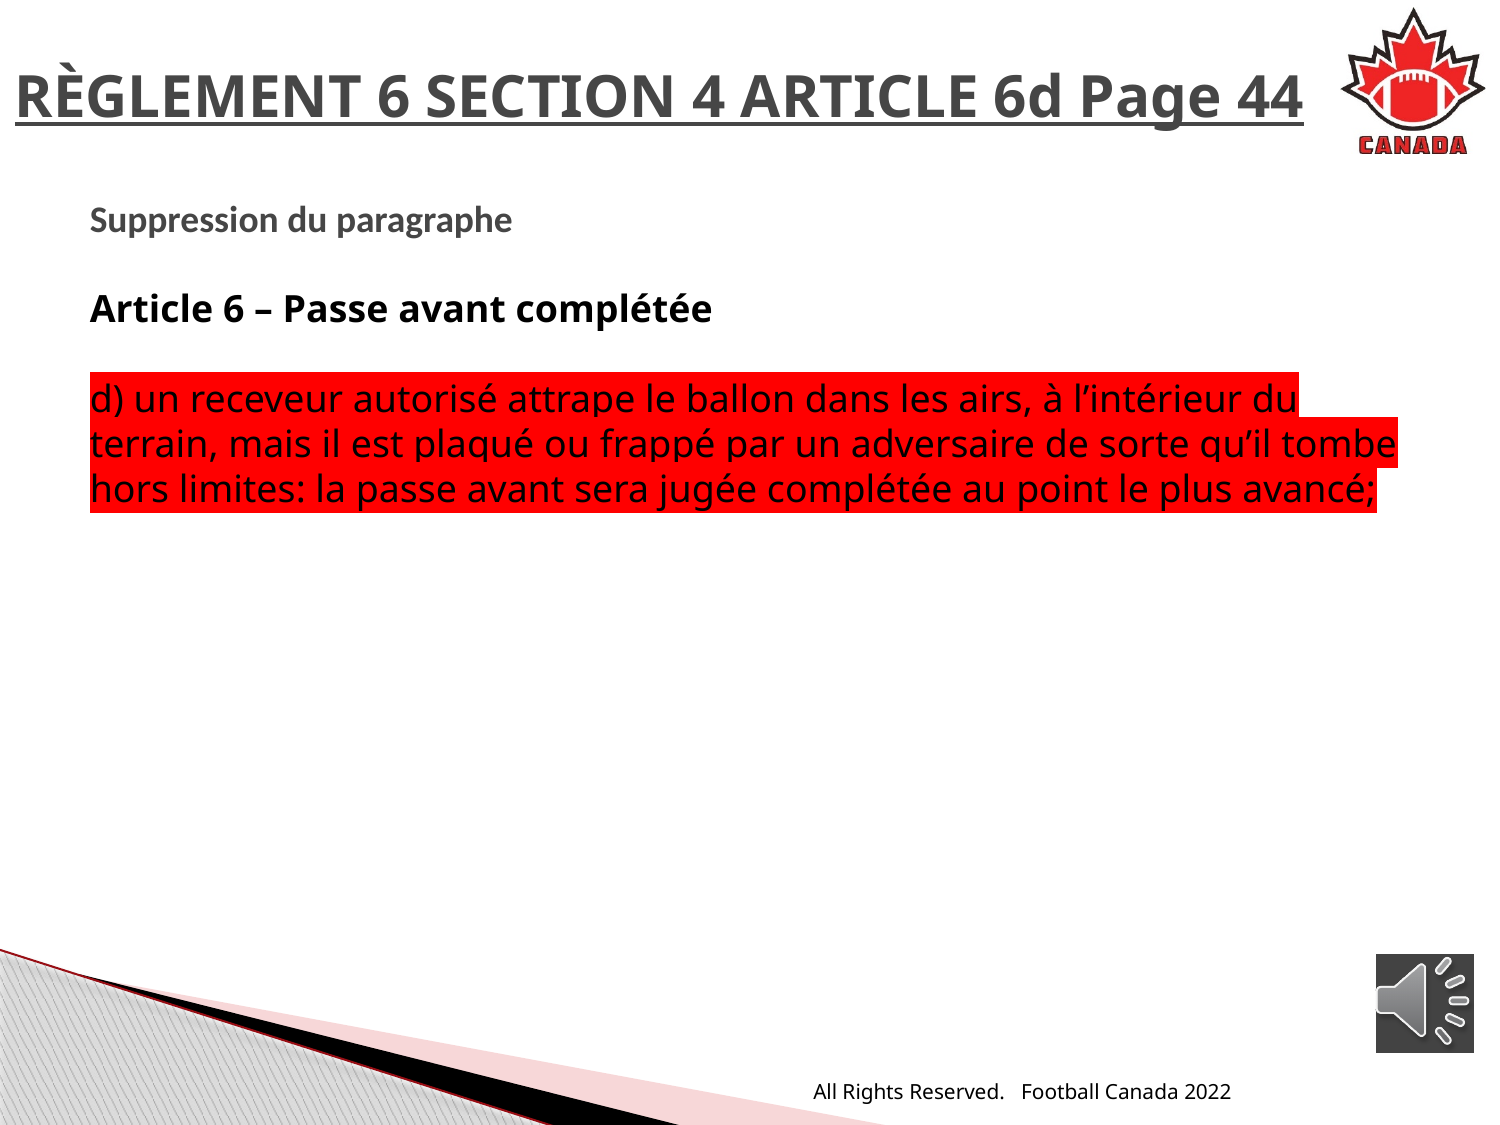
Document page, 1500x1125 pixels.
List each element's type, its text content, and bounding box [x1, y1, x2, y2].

picture [1350, 7, 1486, 154]
title RÈGLEMENT 6 SECTION 4 ARTICLE 6d Page 44 [0, 0, 1350, 188]
footer All Rights Reserved. Football Canada 2022 [718, 1051, 1247, 1112]
list Suppression du paragraphe Article 6 – Passe avant complétée d) un receveur autorisé attrape le ballon dans les airs, à l’intérieur du terrain, mais il est plaqué ou frappé par un adversaire de sorte qu’il tombe hors limites: la passe avant sera jugée complétée au point le plus avancé; [75, 187, 1425, 1036]
picture [1374, 953, 1476, 1054]
